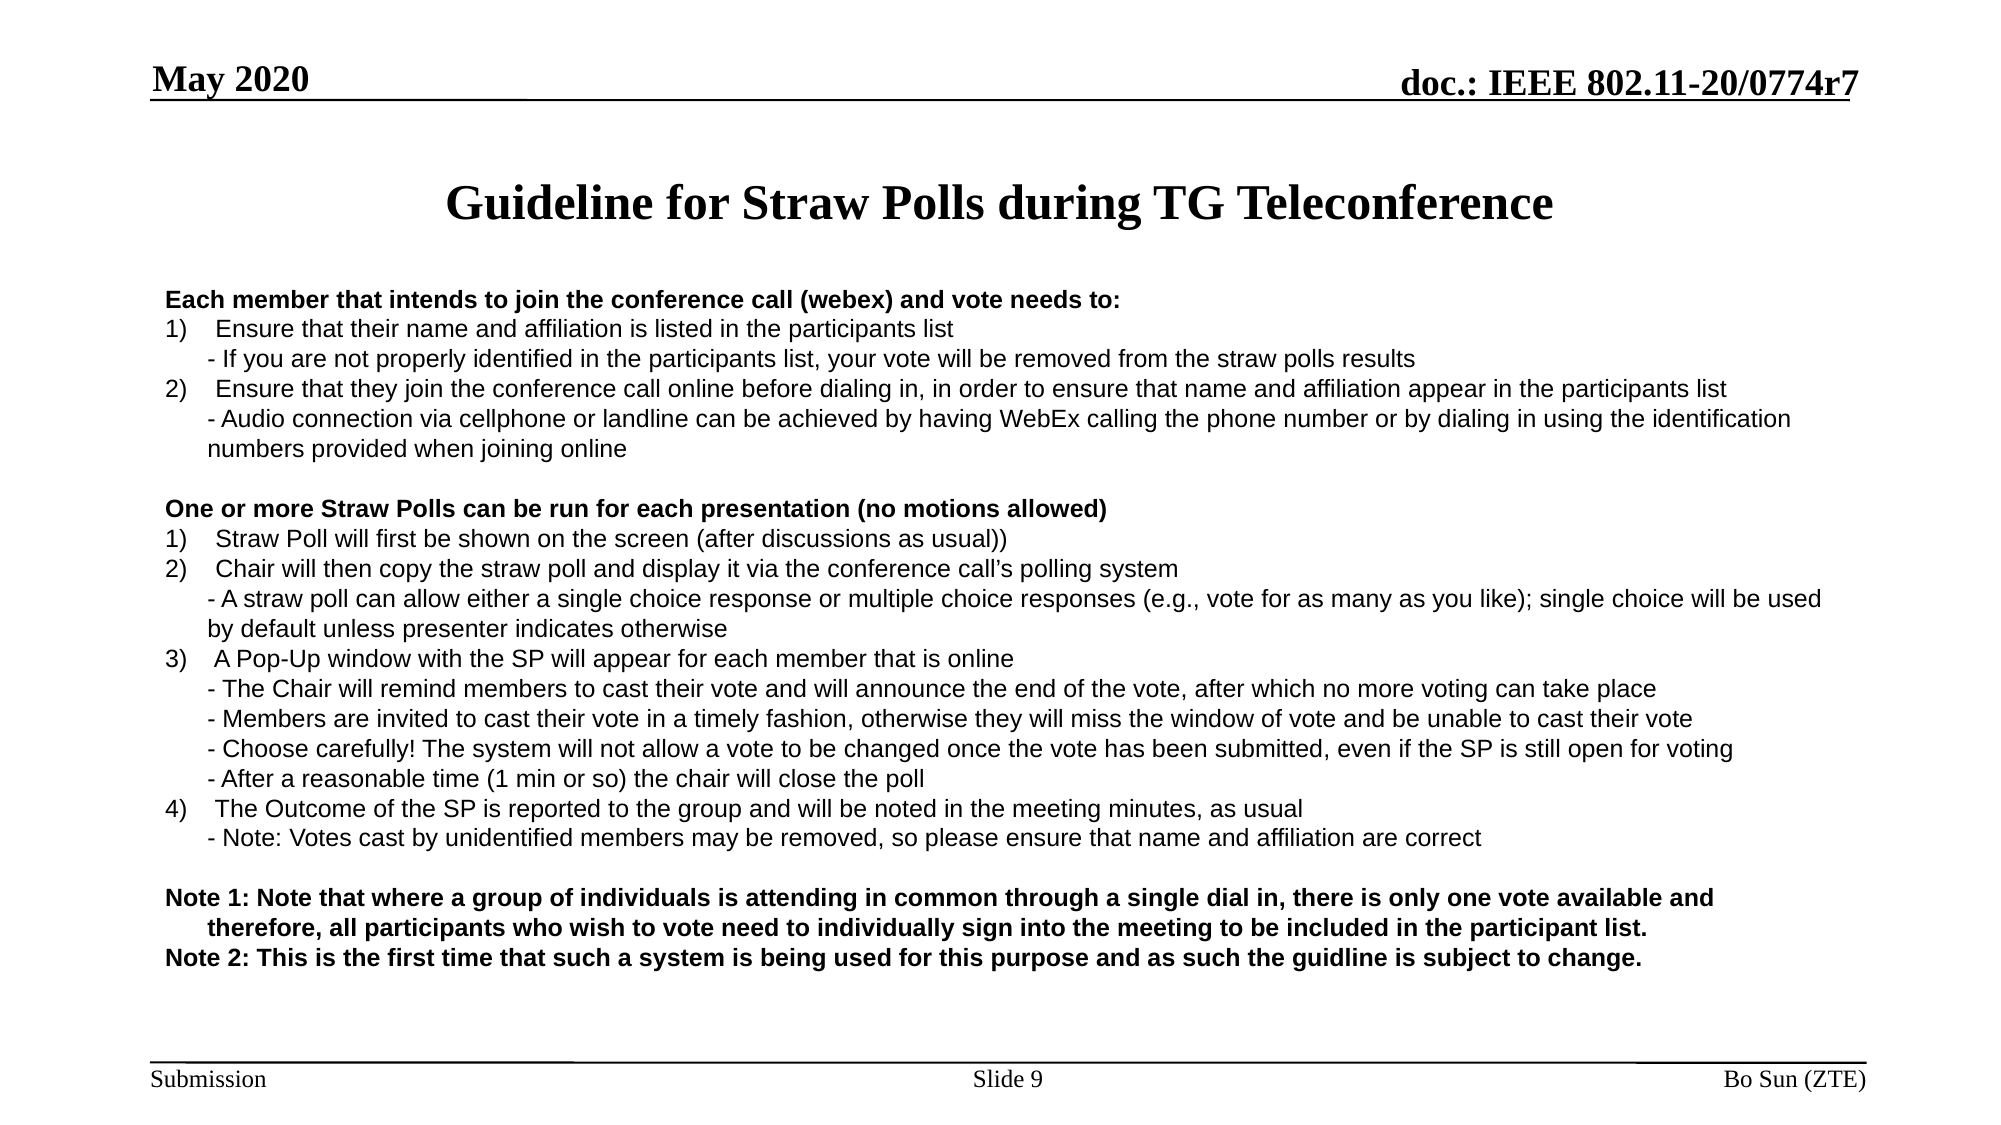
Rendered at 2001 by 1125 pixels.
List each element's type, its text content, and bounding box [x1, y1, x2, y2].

title Guideline for Straw Polls during TG Teleconference [149, 112, 1850, 275]
list Each member that intends to join the conference call (webex) and vote needs to: 1) Ensure that their name and affiliation is listed in the participants list - If you are not properly identified in the participants list, your vote will be removed from the straw polls results 2) Ensure that they join the conference call online before dialing in, in order to ensure that name and affiliation appear in the participants list - Audio connection via cellphone or landline can be achieved by having WebEx calling the phone number or by dialing in using the identification numbers provided when joining online One or more Straw Polls can be run for each presentation (no motions allowed) 1) Straw Poll will first be shown on the screen (after discussions as usual)) 2) Chair will then copy the straw poll and display it via the conference call’s polling system - A straw poll can allow either a single choice response or multiple choice responses (e.g., vote for as many as you like); single choice will be used by default unless presenter indicates otherwise 3) A Pop-Up window with the SP will appear for each member that is online - The Chair will remind members to cast their vote and will announce the end of the vote, after which no more voting can take place - Members are invited to cast their vote in a timely fashion, otherwise they will miss the window of vote and be unable to cast their vote - Choose carefully! The system will not allow a vote to be changed once the vote has been submitted, even if the SP is still open for voting - After a reasonable time (1 min or so) the chair will close the poll 4) The Outcome of the SP is reported to the group and will be noted in the meeting minutes, as usual - Note: Votes cast by unidentified members may be removed, so please ensure that name and affiliation are correct Note 1: Note that where a group of individuals is attending in common through a single dial in, there is only one vote available and therefore, all participants who wish to vote need to individually sign into the meeting to be included in the participant list. Note 2: This is the first time that such a system is being used for this purpose and as such the guidline is subject to change. [149, 275, 1850, 1042]
slide_number Slide [949, 1061, 1067, 1123]
footer Bo Sun (ZTE) [1169, 1061, 1867, 1093]
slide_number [152, 54, 563, 100]
